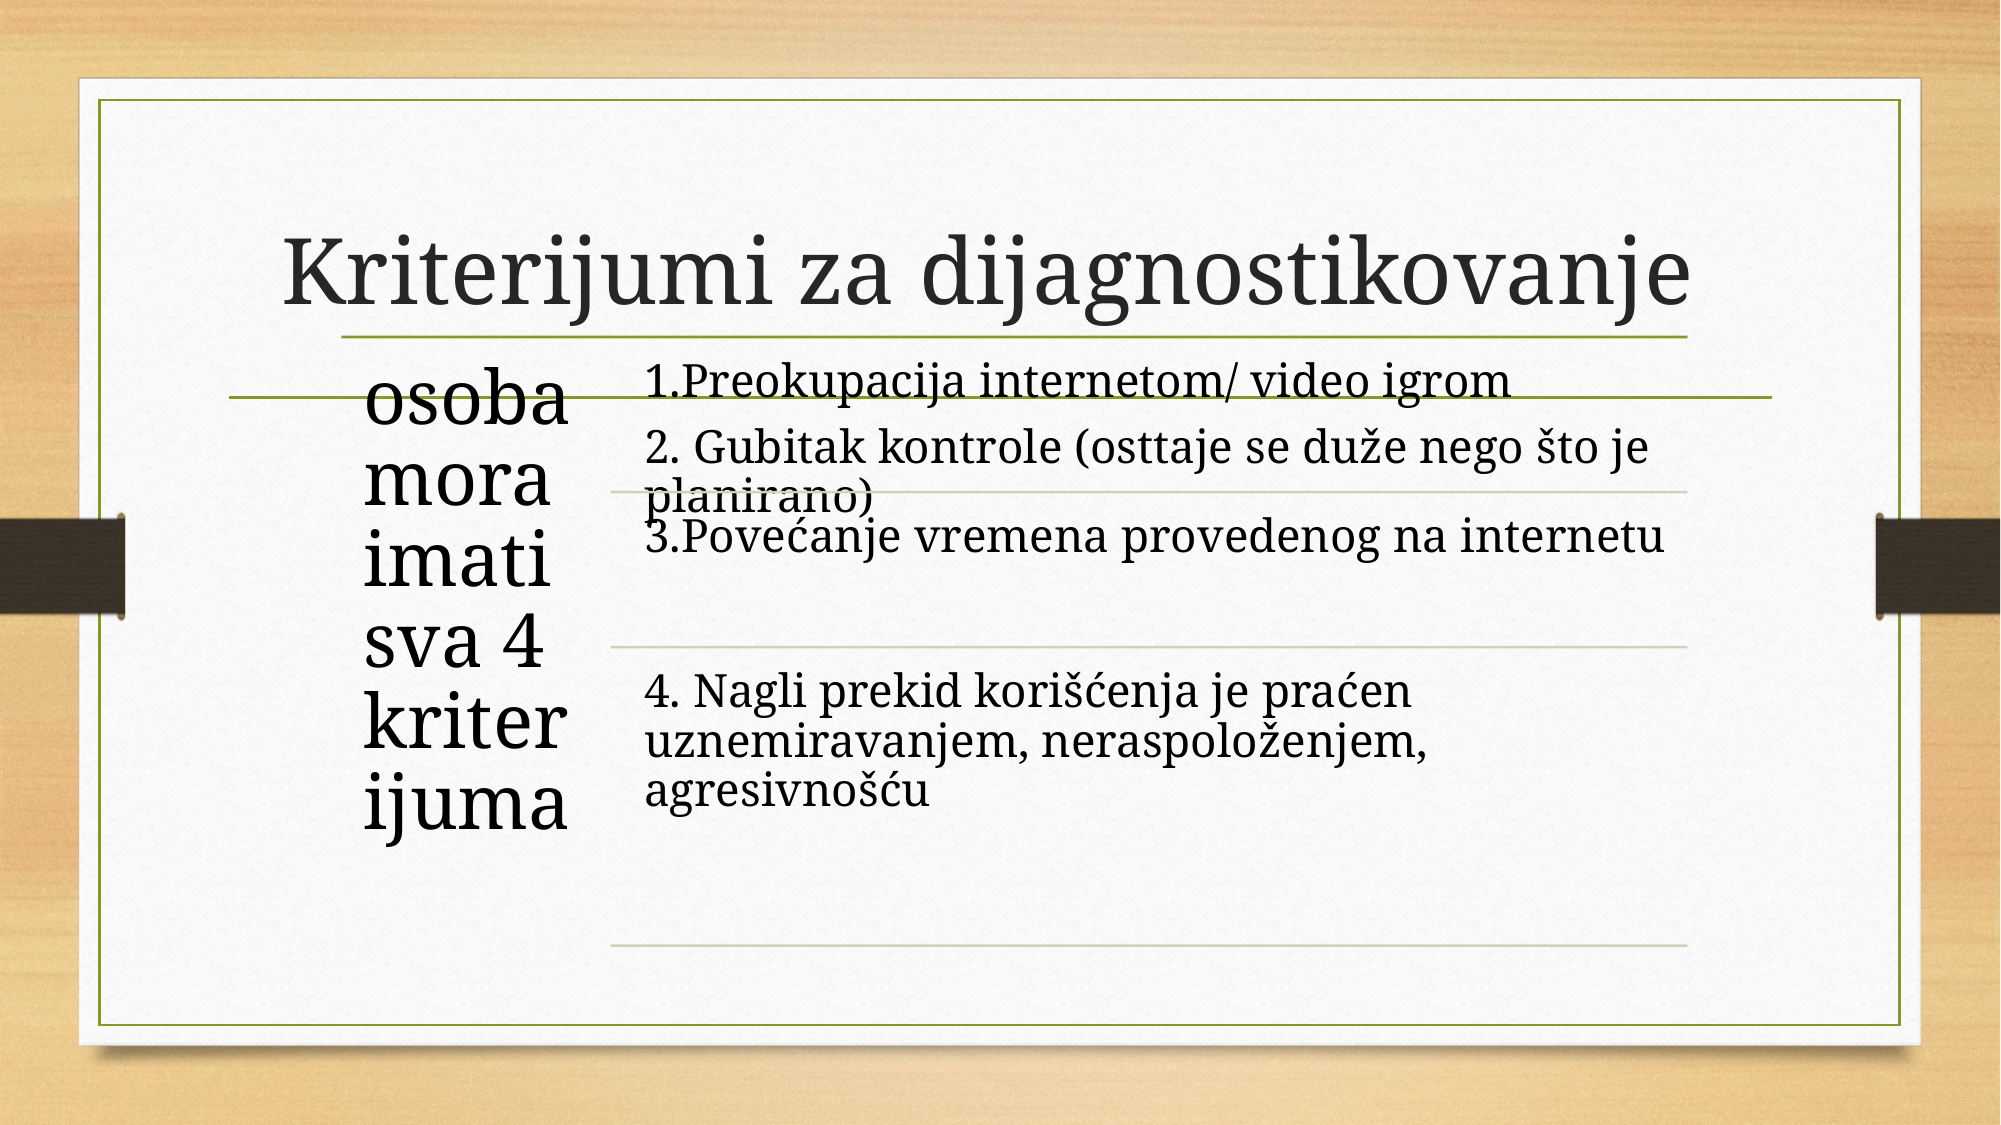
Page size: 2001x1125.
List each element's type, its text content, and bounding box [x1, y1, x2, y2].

picture [0, 0, 2001, 1125]
title Kriterijumi za dijagnostikovanje [212, 161, 1788, 375]
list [340, 336, 1688, 955]
